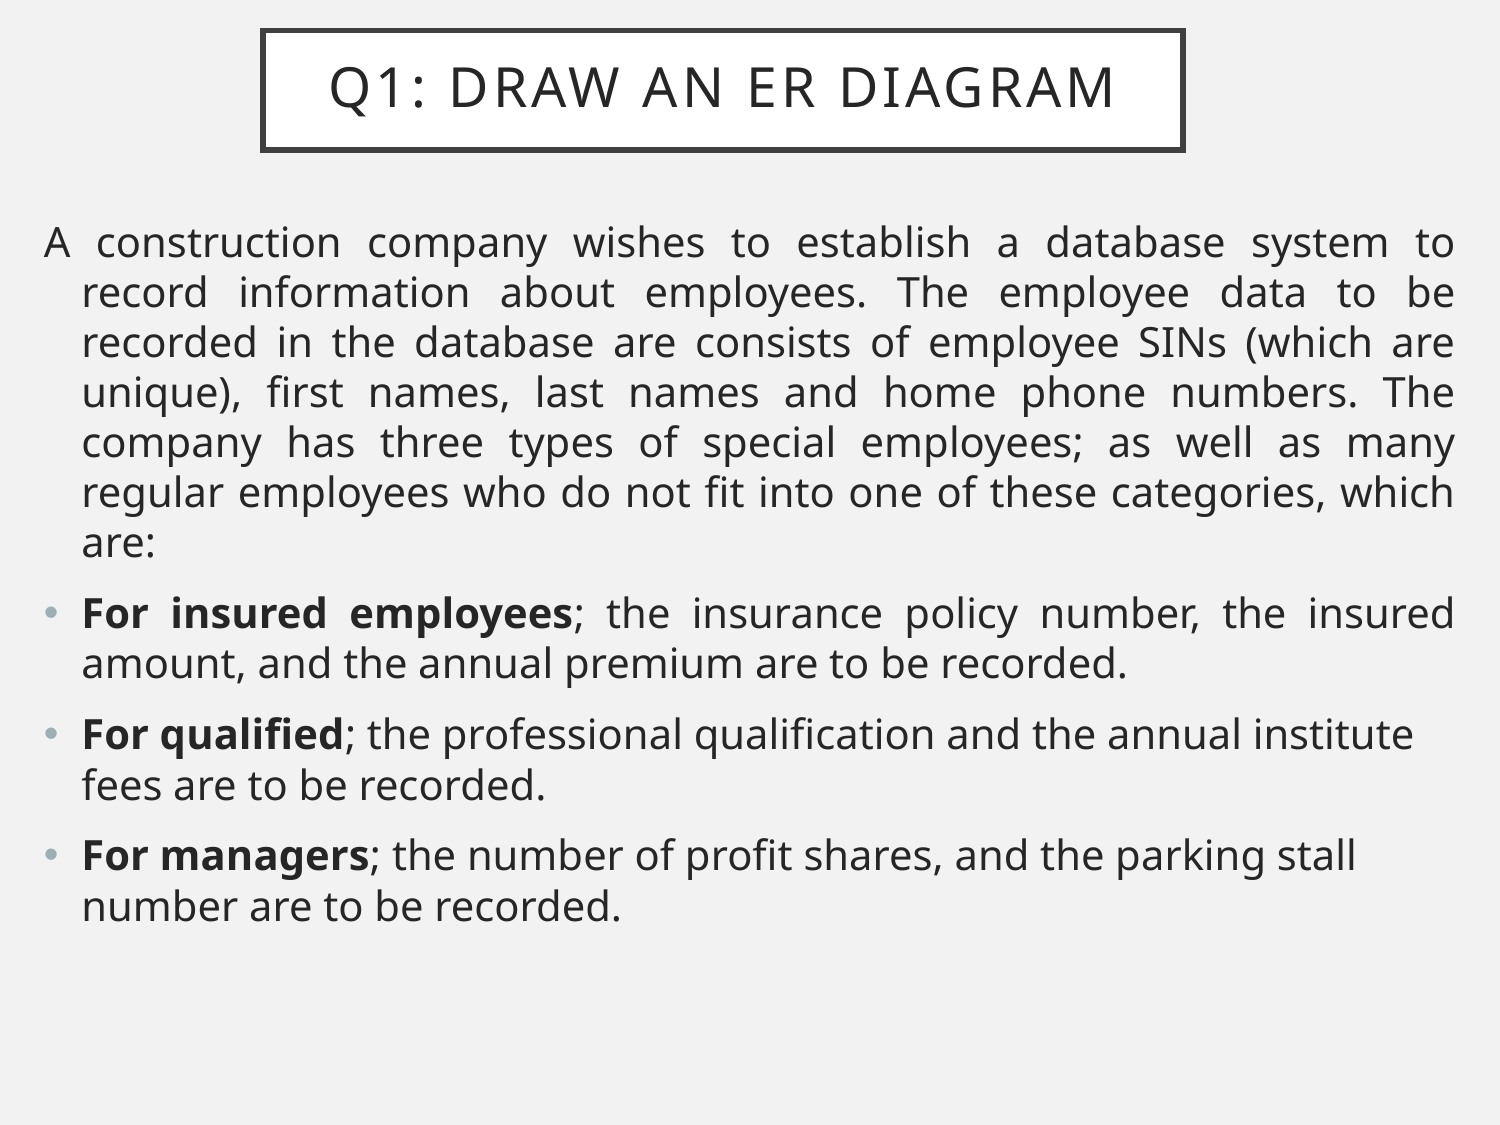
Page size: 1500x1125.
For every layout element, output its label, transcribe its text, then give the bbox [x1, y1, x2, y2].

list A construction company wishes to establish a database system to record information about employees. The employee data to be recorded in the database are consists of employee SINs (which are unique), first names, last names and home phone numbers. The company has three types of special employees; as well as many regular employees who do not fit into one of these categories, which are: For insured employees; the insurance policy number, the insured amount, and the annual premium are to be recorded. For qualified; the professional qualification and the annual institute fees are to be recorded. For managers; the number of profit shares, and the parking stall number are to be recorded. [29, 208, 1471, 1072]
title Q1: Draw an ER diagram [260, 28, 1186, 153]
